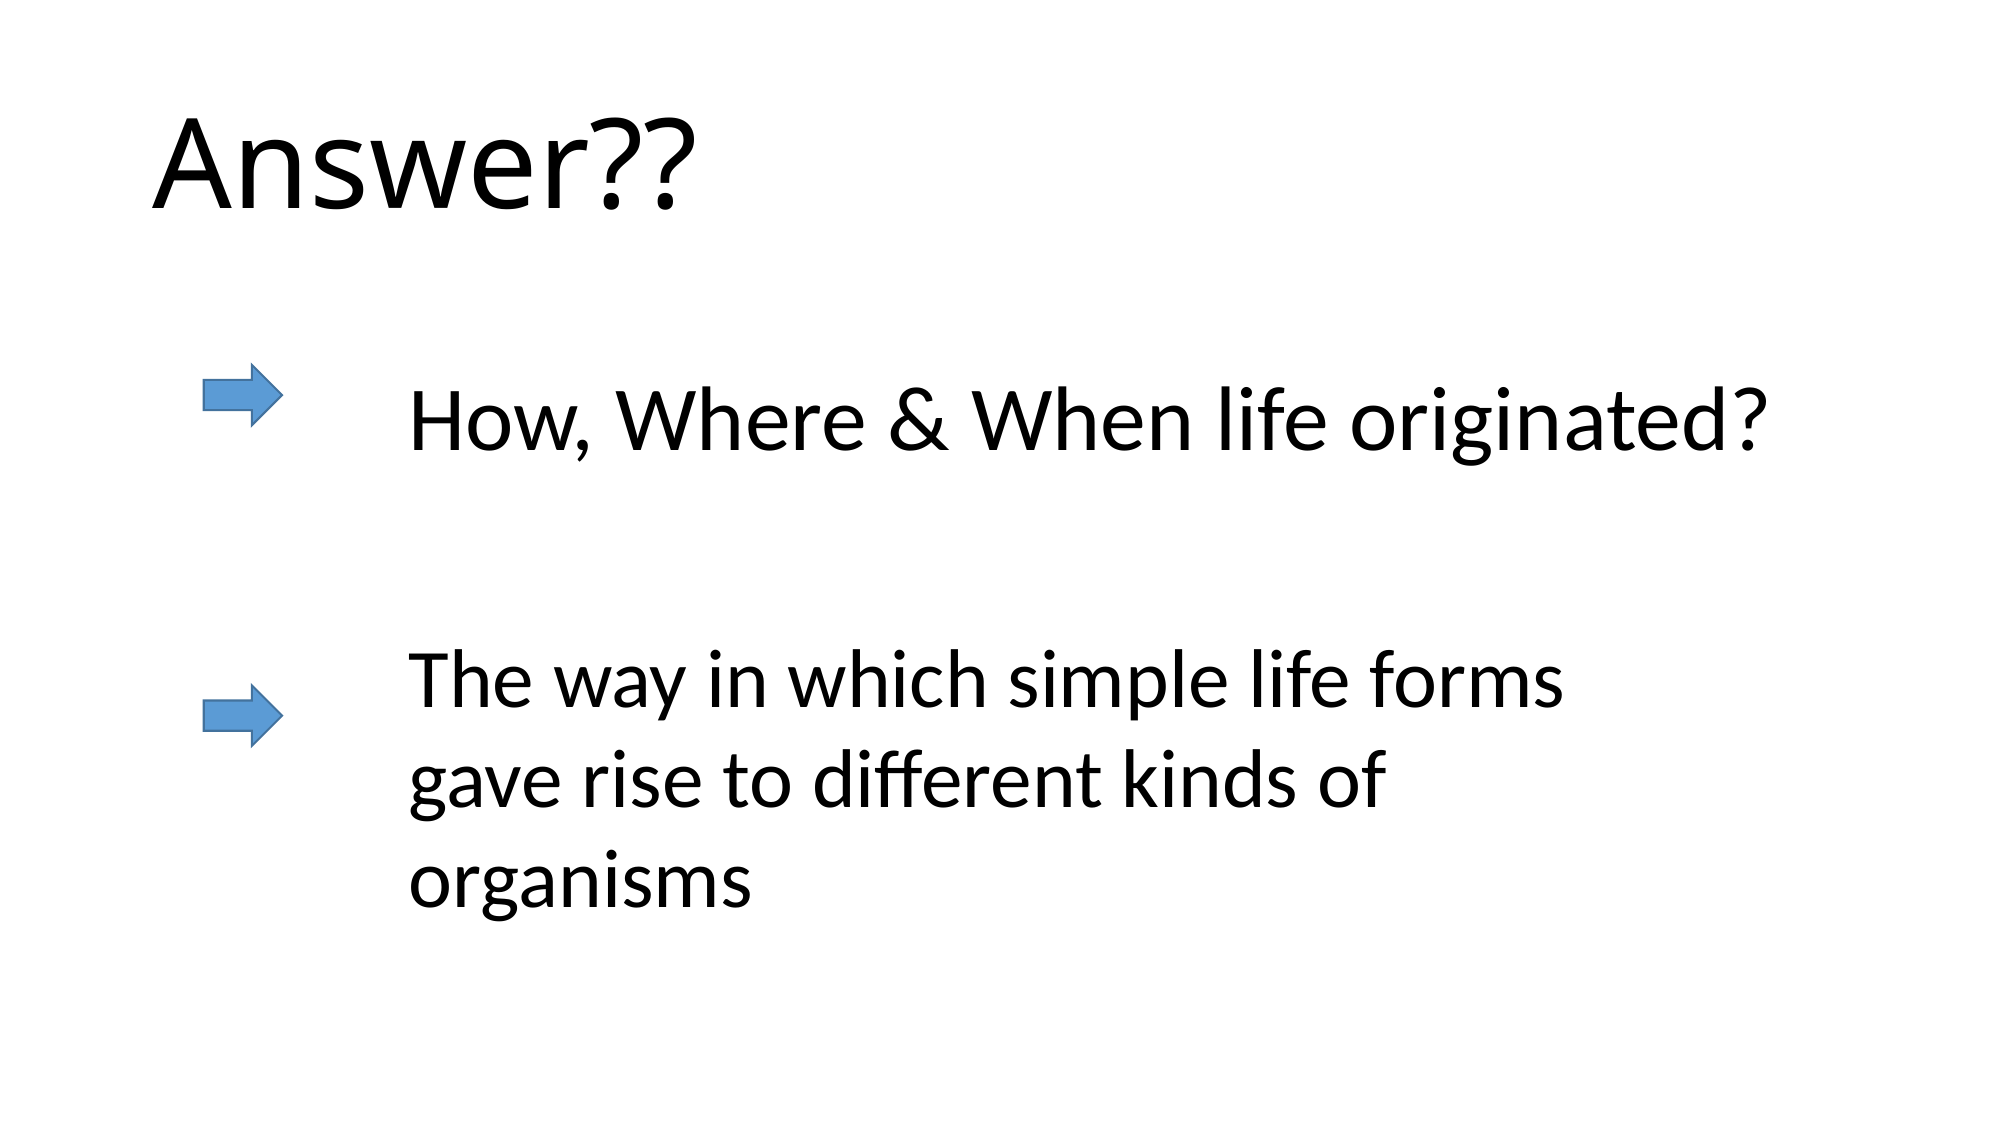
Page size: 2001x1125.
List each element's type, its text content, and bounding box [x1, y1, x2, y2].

text_box The way in which simple life forms gave rise to different kinds of organisms [394, 617, 1626, 932]
text_box [202, 682, 284, 749]
title Answer?? [137, 59, 1863, 278]
text_box [202, 362, 284, 428]
text_box How, Where & When life originated? [393, 351, 1894, 477]
